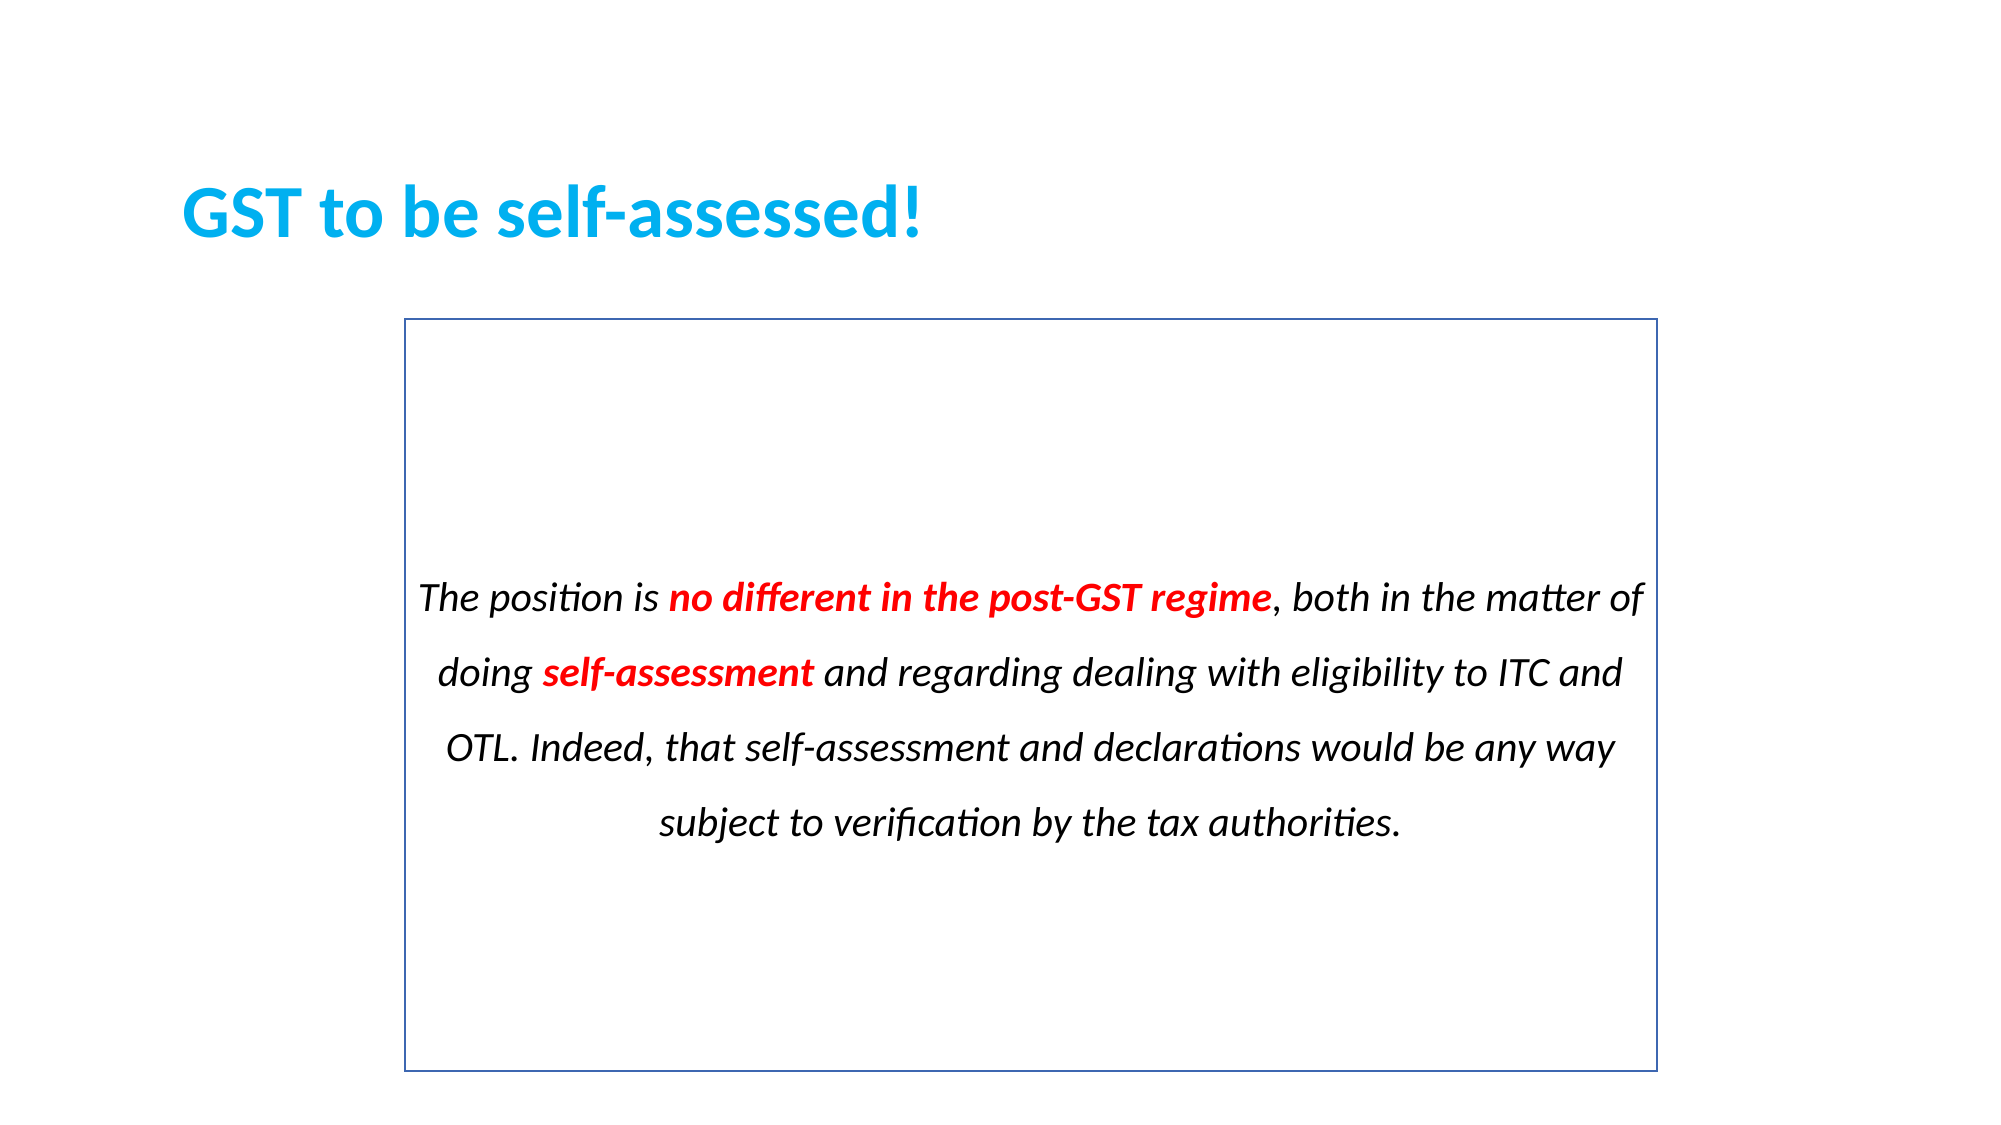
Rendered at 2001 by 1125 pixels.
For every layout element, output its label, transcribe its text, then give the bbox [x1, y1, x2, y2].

title GST to be self-assessed! [168, 90, 1763, 319]
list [167, 319, 1895, 1071]
